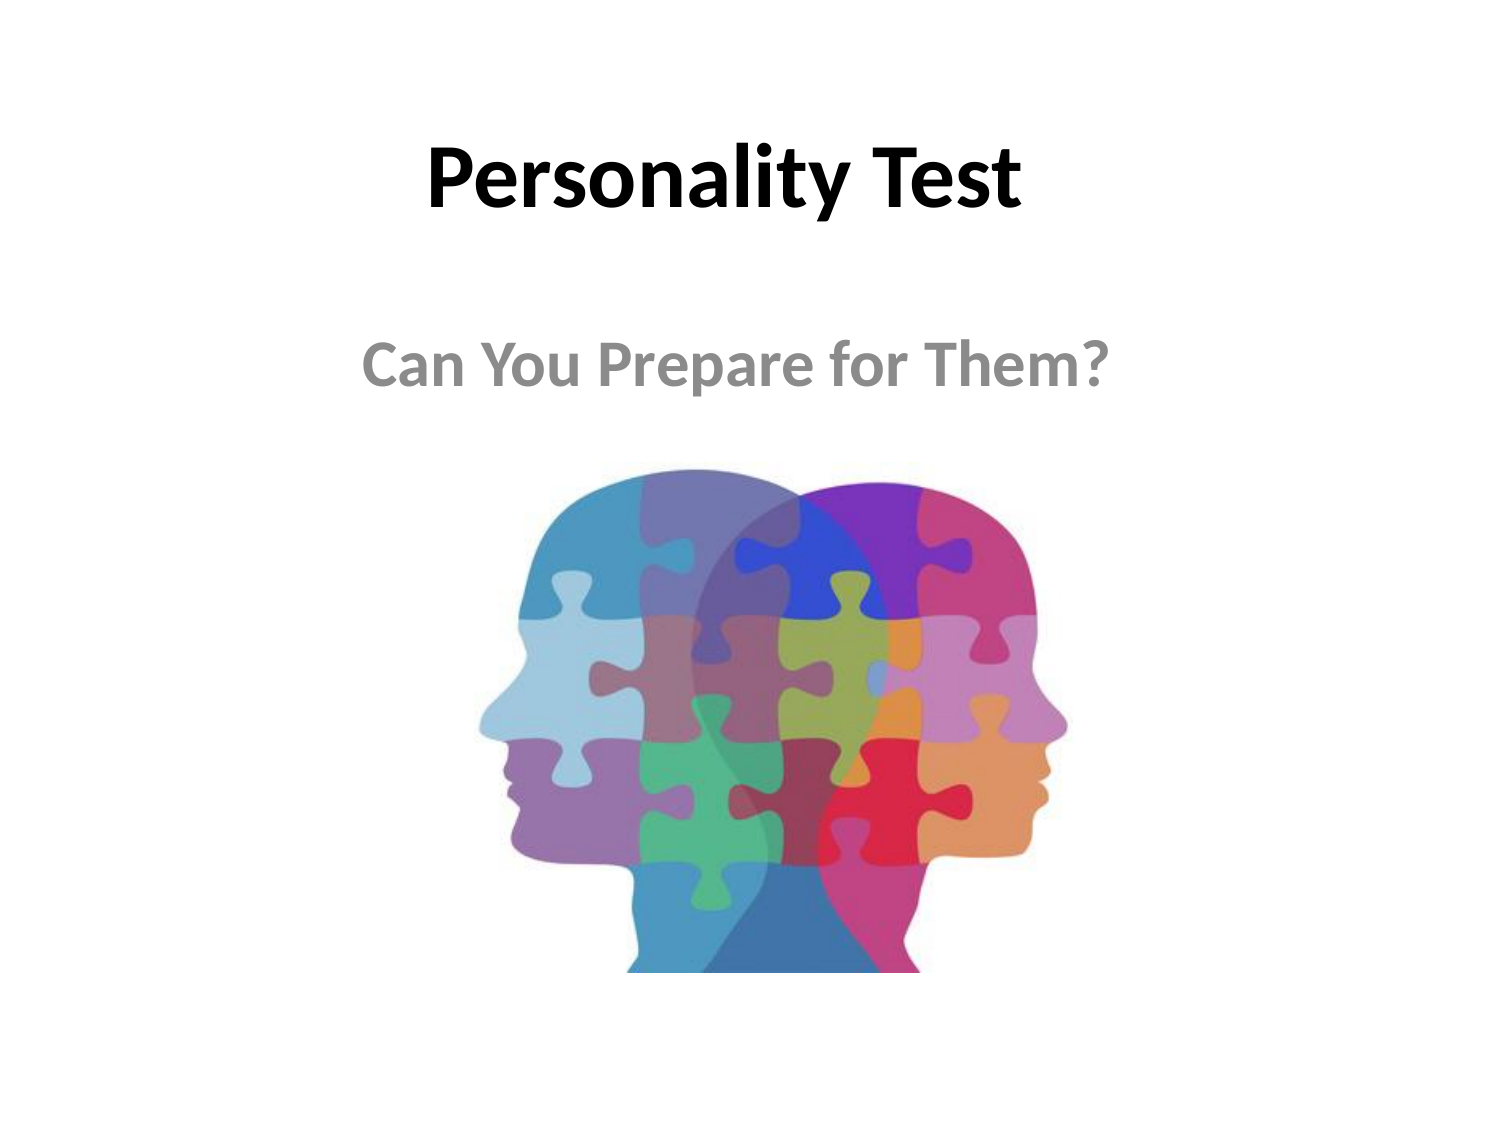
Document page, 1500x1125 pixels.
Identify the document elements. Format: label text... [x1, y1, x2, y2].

title Personality Test [87, 50, 1363, 292]
subtitle Can You Prepare for Them? [212, 312, 1263, 500]
picture [474, 462, 1073, 973]
